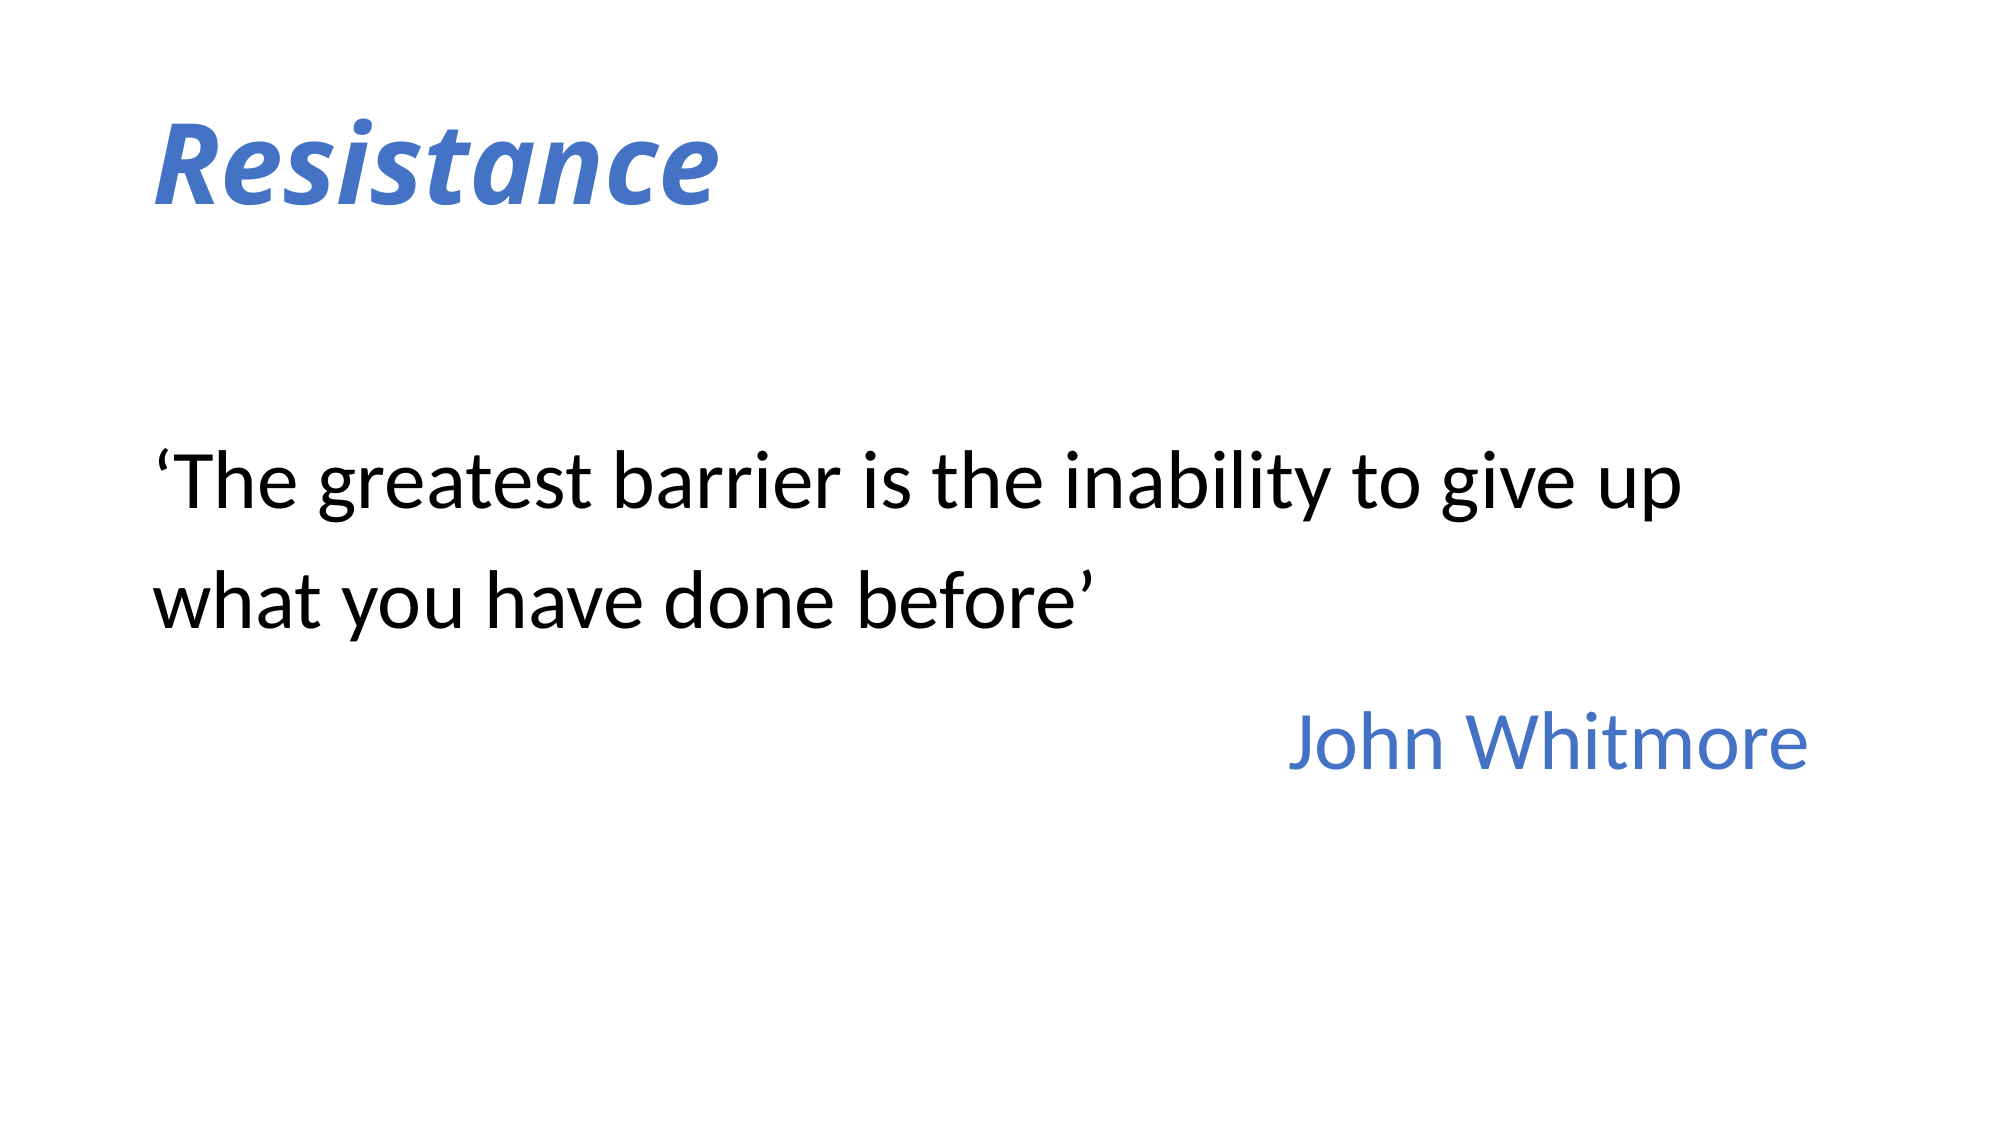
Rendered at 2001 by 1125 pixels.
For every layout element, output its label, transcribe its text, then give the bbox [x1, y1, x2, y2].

list ‘The greatest barrier is the inability to give up what you have done before’ John Whitmore [137, 277, 1863, 992]
title Resistance [137, 59, 1863, 277]
